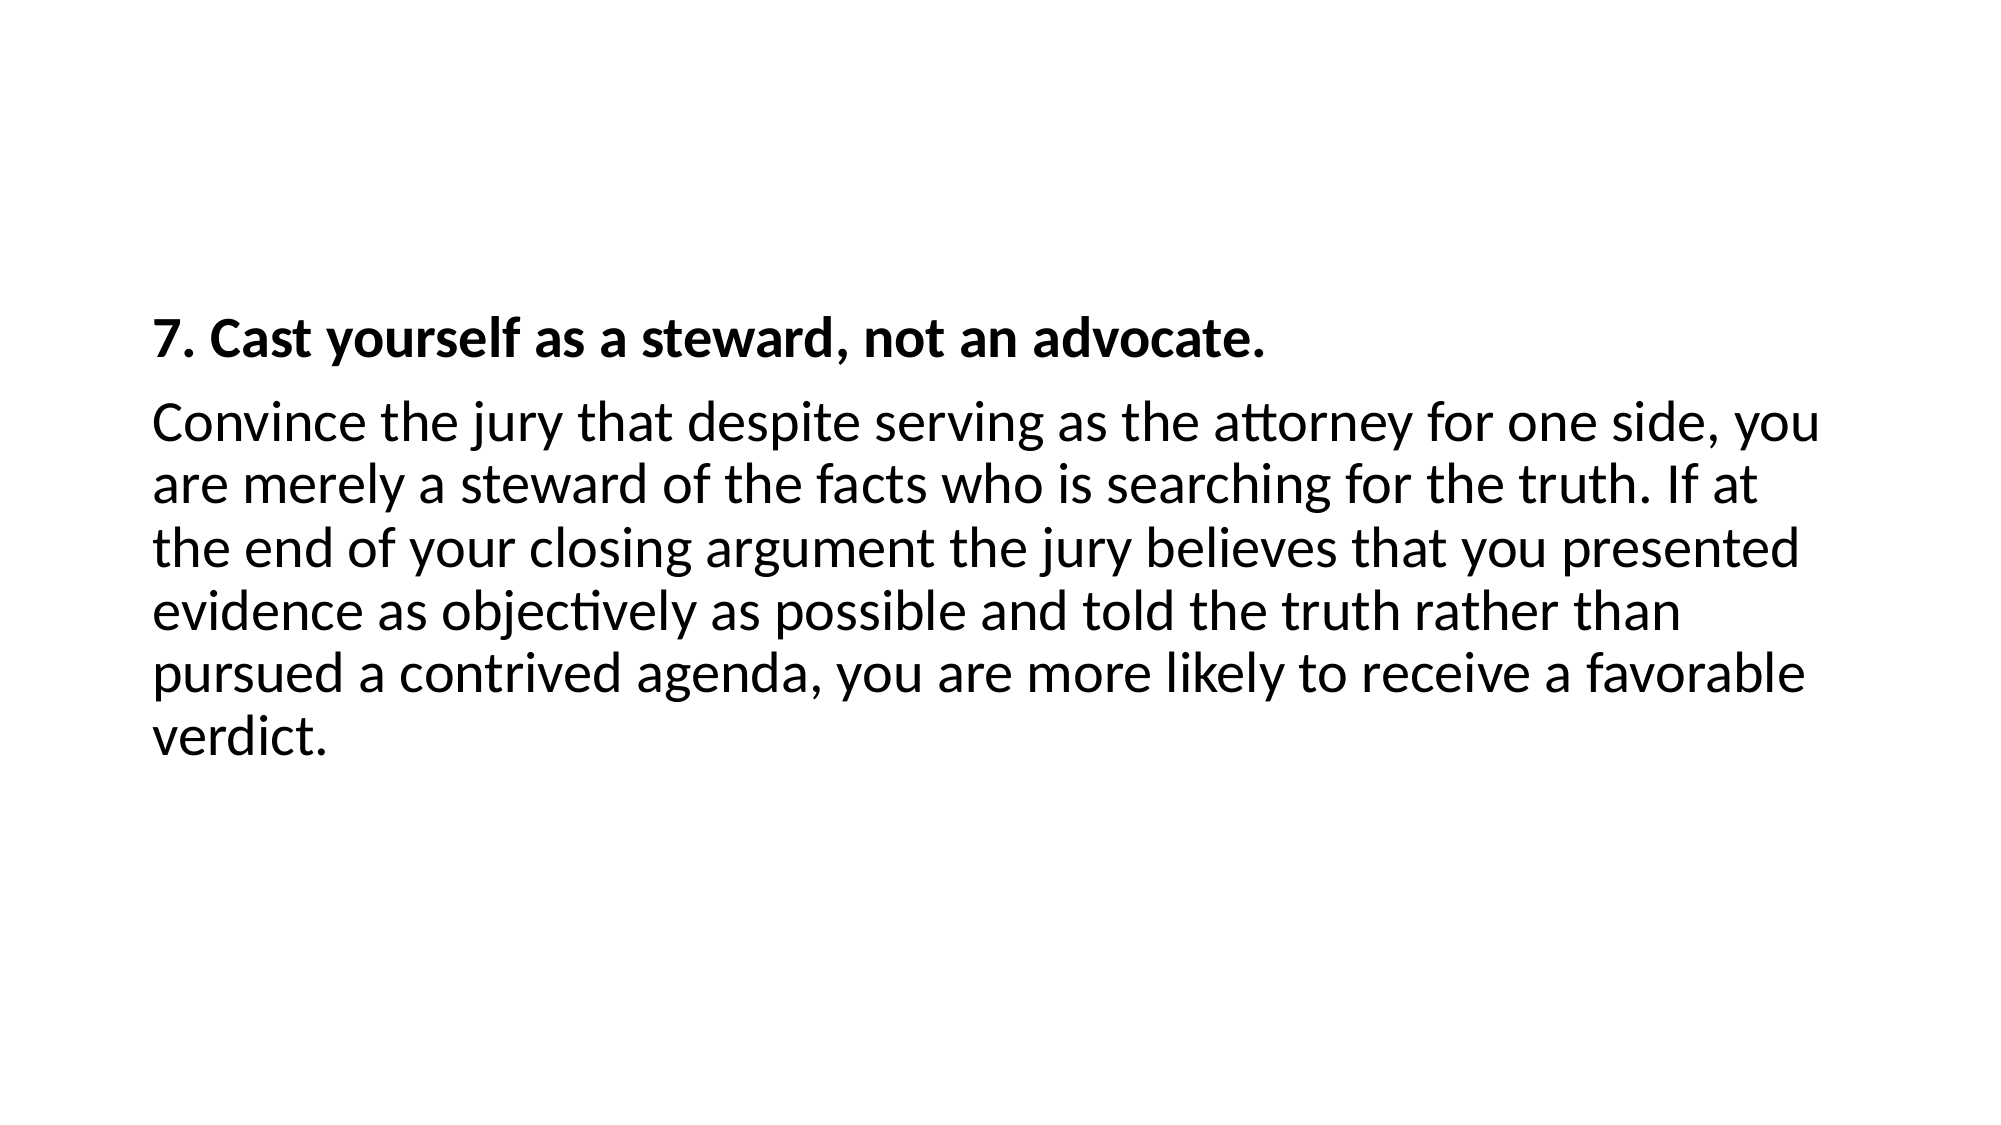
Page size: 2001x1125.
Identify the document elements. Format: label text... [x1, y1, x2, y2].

list 7. Cast yourself as a steward, not an advocate. Convince the jury that despite serving as the attorney for one side, you are merely a steward of the facts who is searching for the truth. If at the end of your closing argument the jury believes that you presented evidence as objectively as possible and told the truth rather than pursued a contrived agenda, you are more likely to receive a favorable verdict. [137, 299, 1863, 1014]
